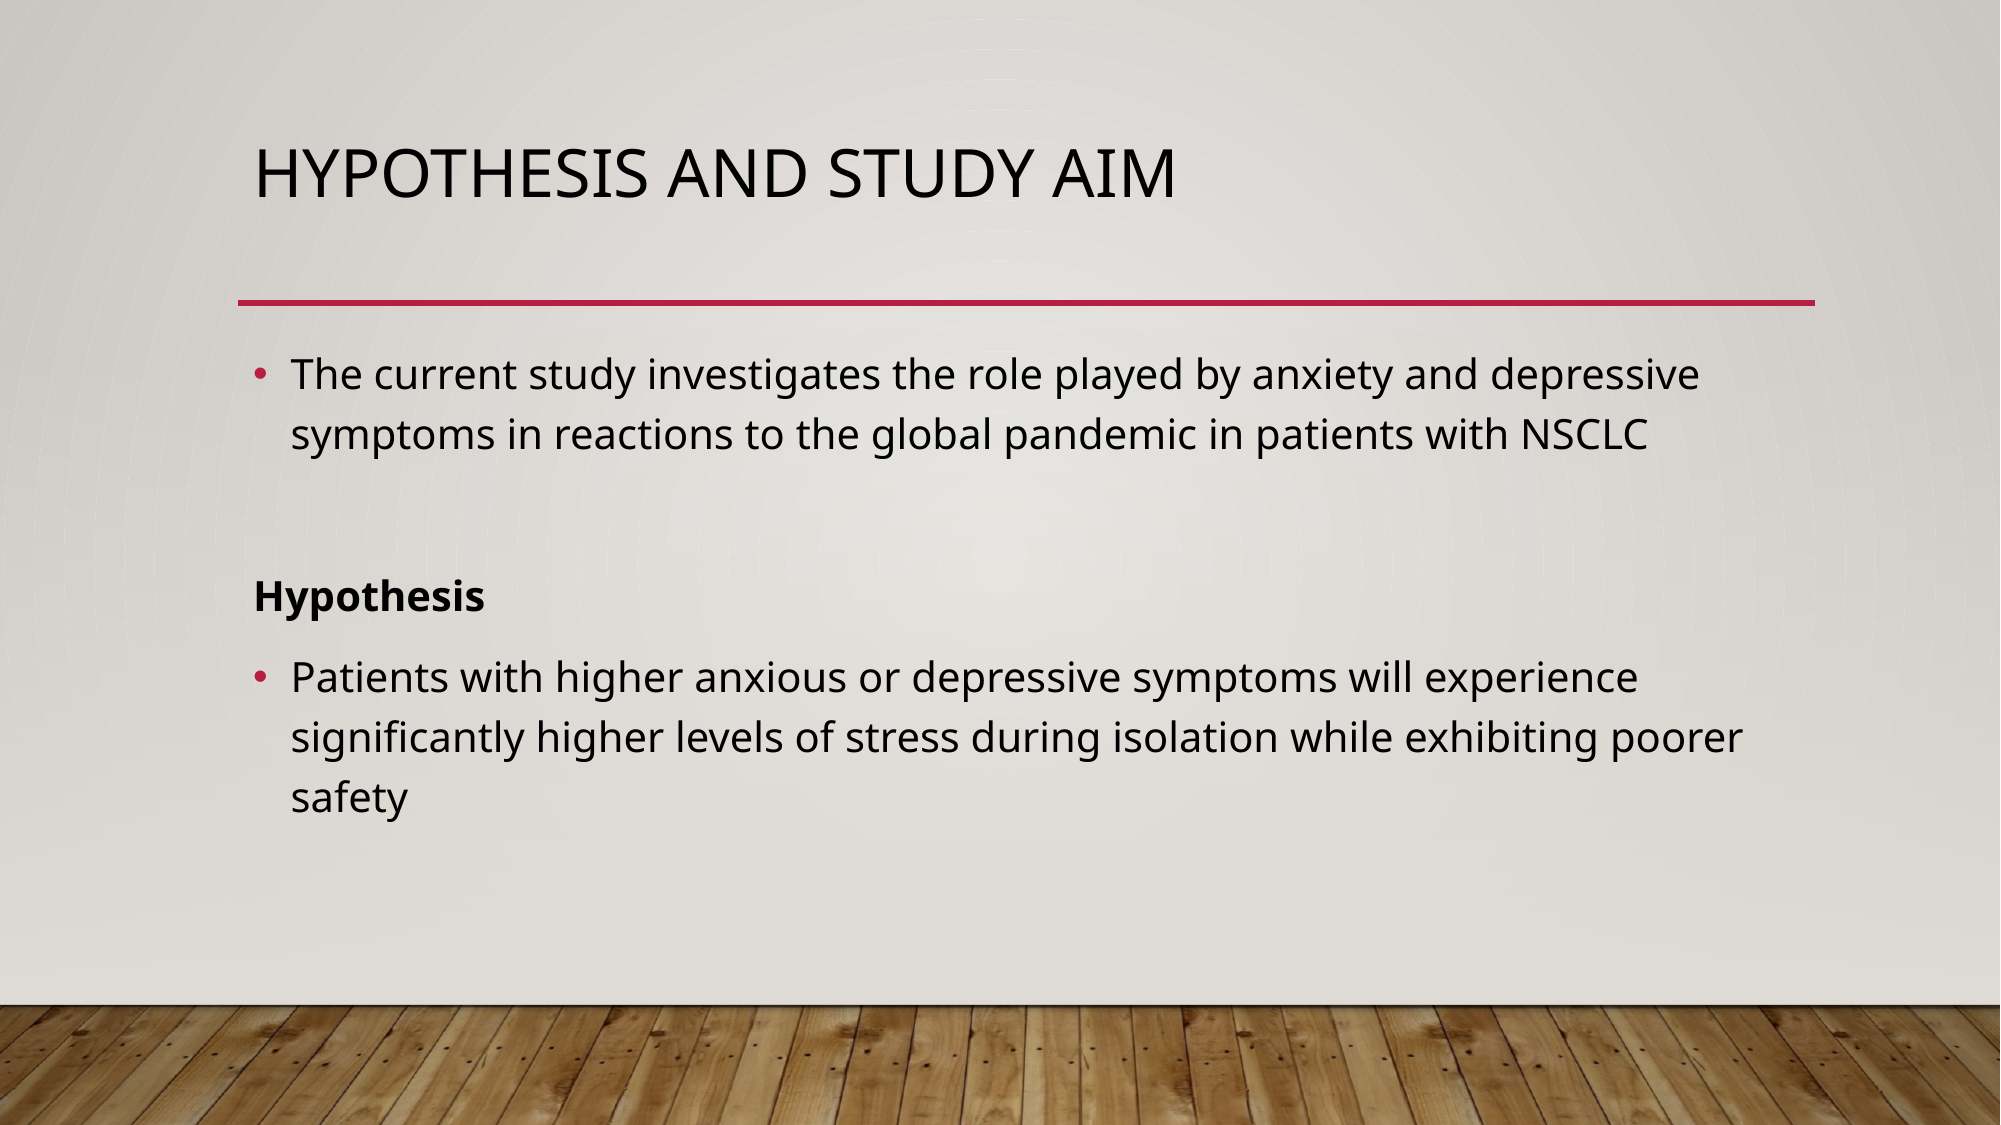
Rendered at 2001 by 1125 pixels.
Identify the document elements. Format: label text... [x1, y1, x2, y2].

list The current study investigates the role played by anxiety and depressive symptoms in reactions to the global pandemic in patients with NSCLC Hypothesis Patients with higher anxious or depressive symptoms will experience significantly higher levels of stress during isolation while exhibiting poorer safety [238, 330, 1814, 897]
title Hypothesis and study aim [238, 131, 1814, 305]
picture [0, 1005, 2000, 1125]
